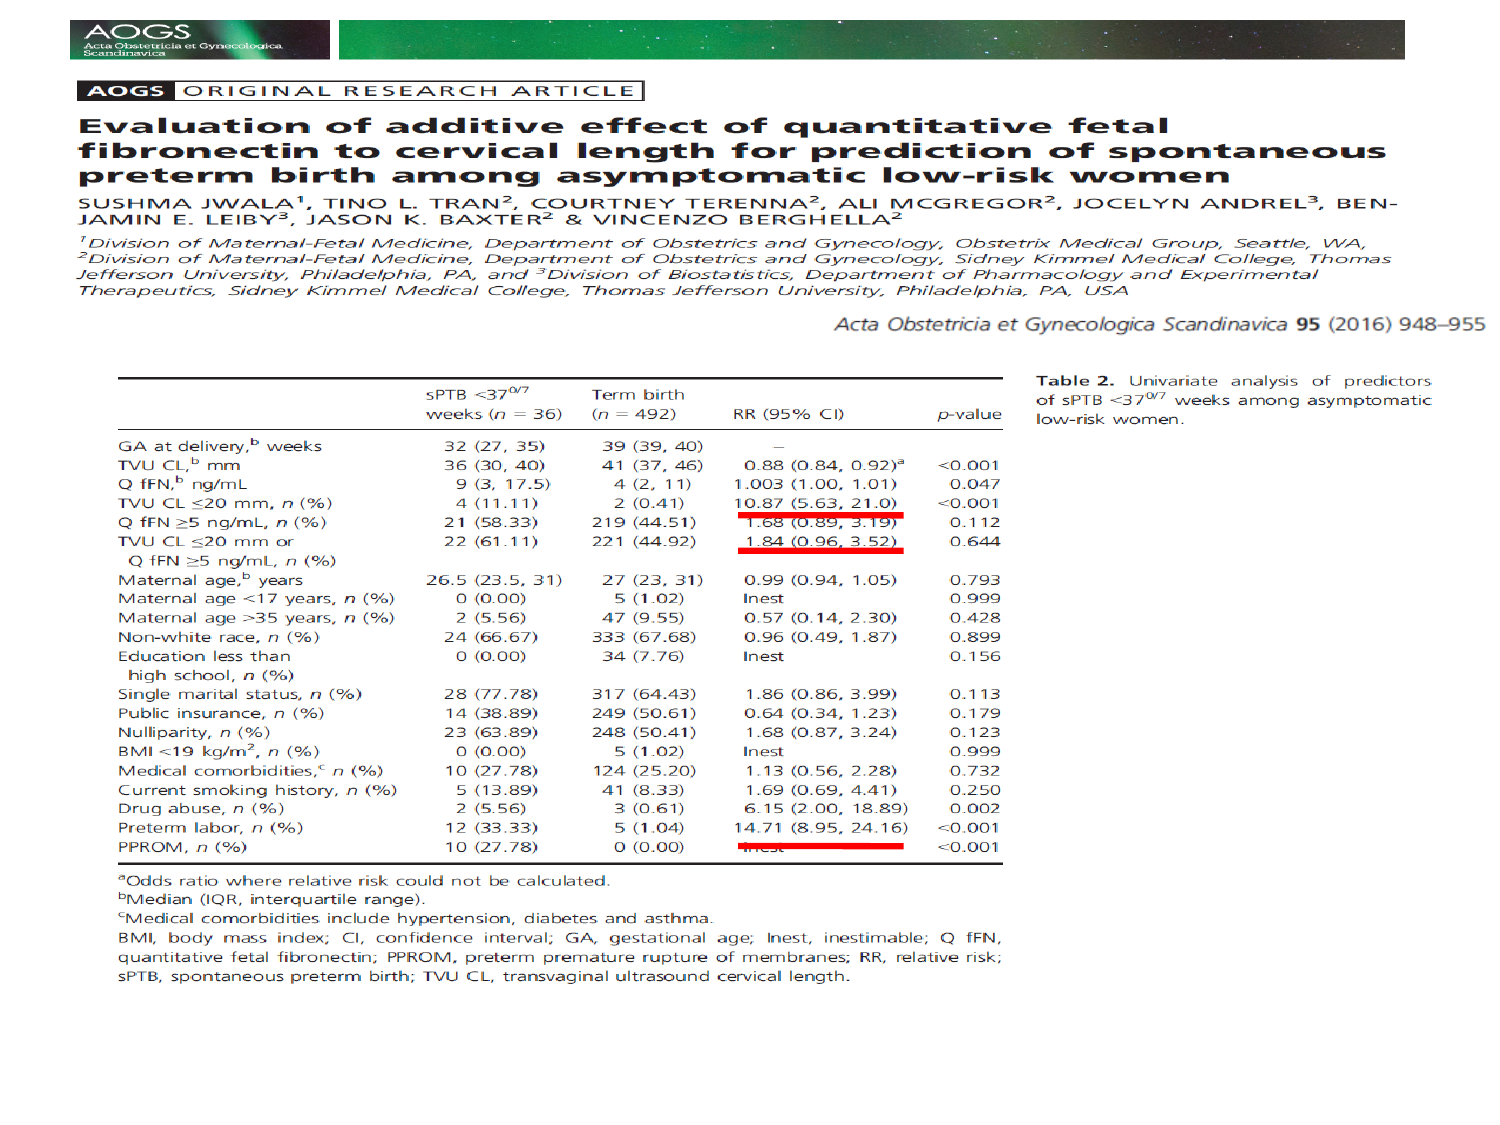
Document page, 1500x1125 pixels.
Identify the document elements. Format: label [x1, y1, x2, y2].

picture [832, 302, 1500, 351]
list [76, 349, 1471, 1006]
title [0, 0, 1500, 327]
